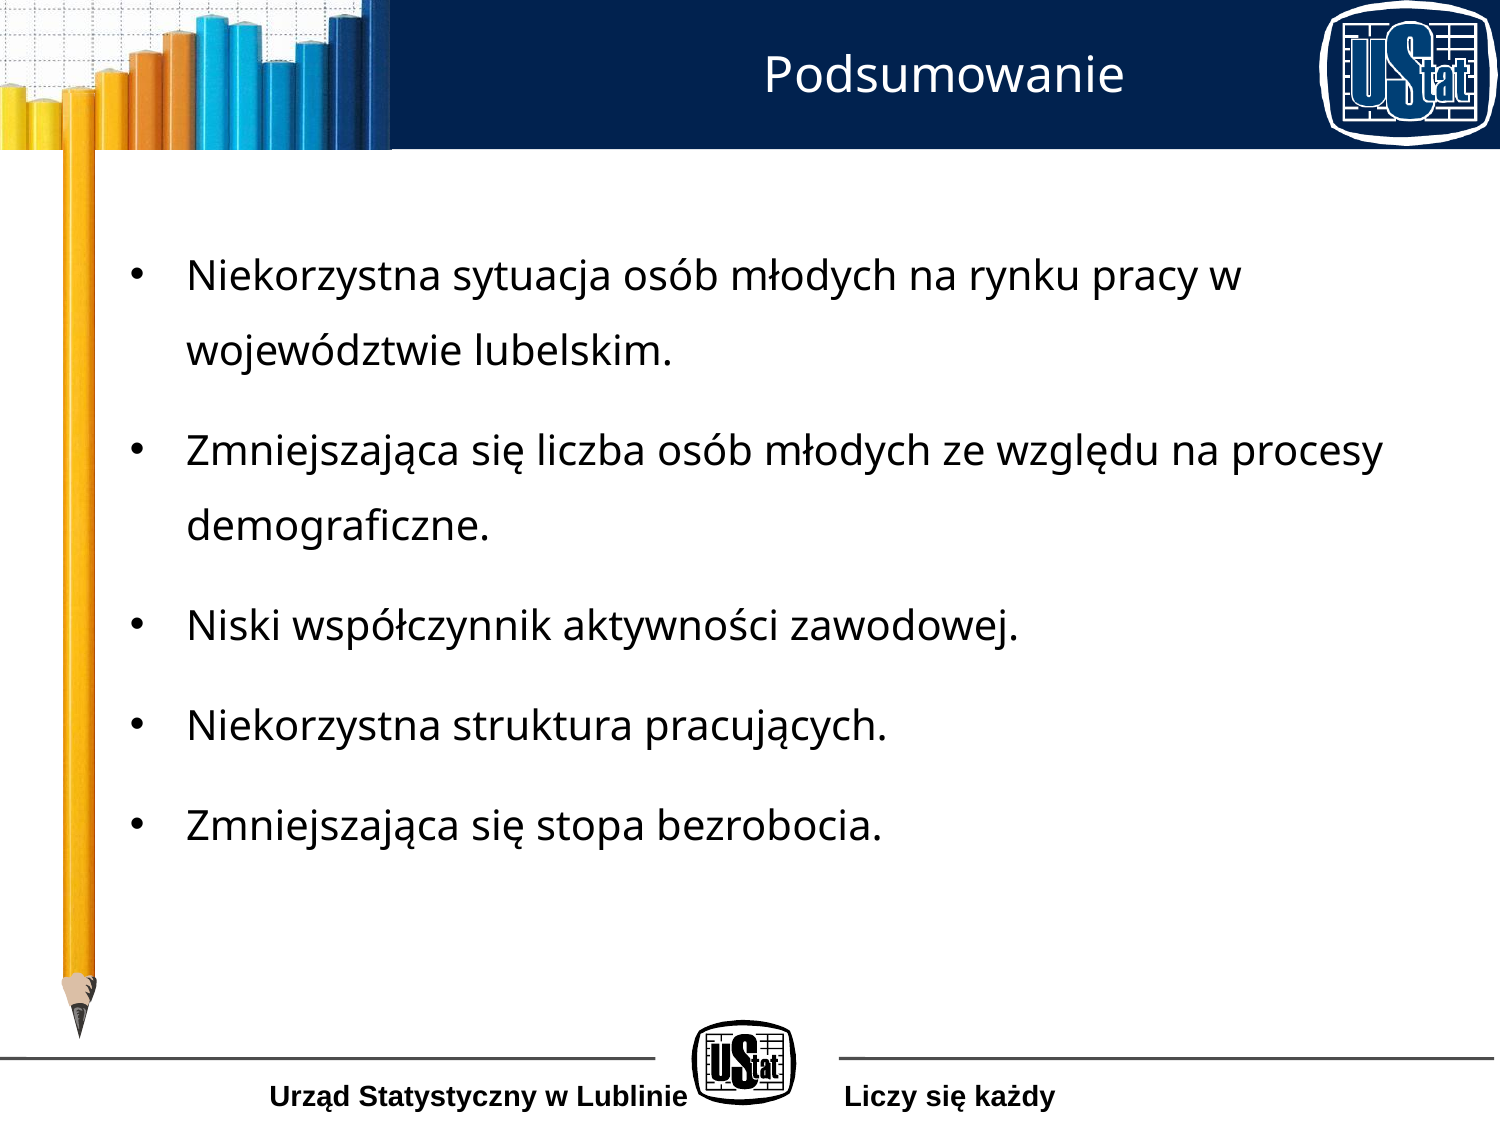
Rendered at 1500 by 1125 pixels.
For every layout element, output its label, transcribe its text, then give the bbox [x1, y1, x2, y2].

picture [0, 0, 393, 150]
picture [1316, 0, 1500, 149]
picture [235, 77, 241, 150]
picture [236, 36, 240, 76]
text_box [59, 93, 99, 1017]
text_box Podsumowanie [397, 0, 1312, 150]
text_box Niekorzystna sytuacja osób młodych na rynku pracy w województwie lubelskim. Zmniejszająca się liczba osób młodych ze względu na procesy demograficzne. Niski współczynnik aktywności zawodowej. Niekorzystna struktura pracujących. Zmniejszająca się stopa bezrobocia. [114, 216, 1498, 1022]
picture [258, 77, 266, 150]
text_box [0, 1018, 1495, 1122]
